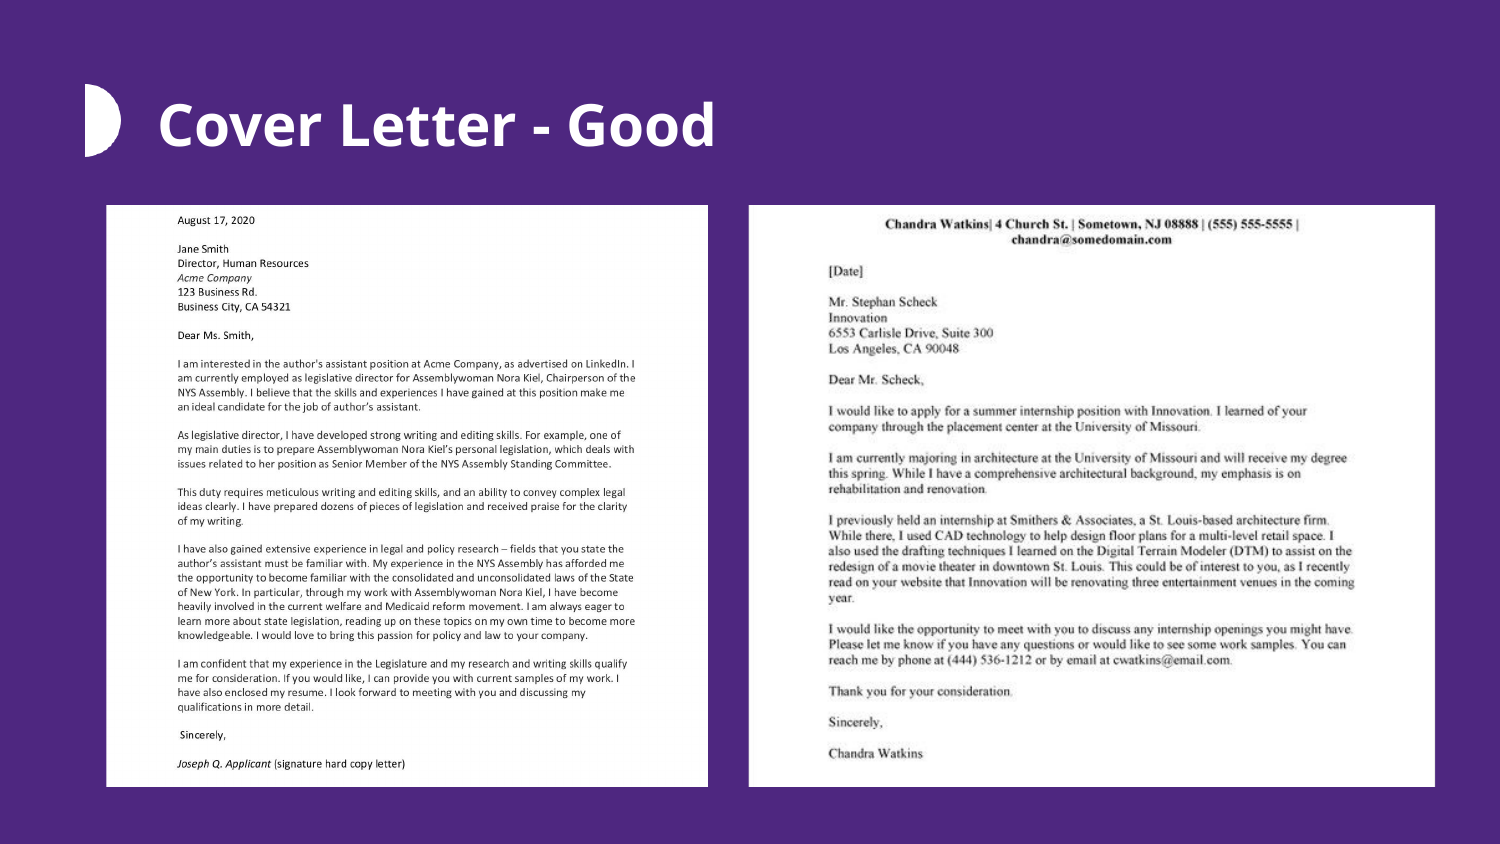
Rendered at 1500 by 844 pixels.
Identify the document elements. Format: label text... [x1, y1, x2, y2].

picture [0, 0, 1500, 844]
title Cover Letter - Good [142, 72, 1400, 167]
